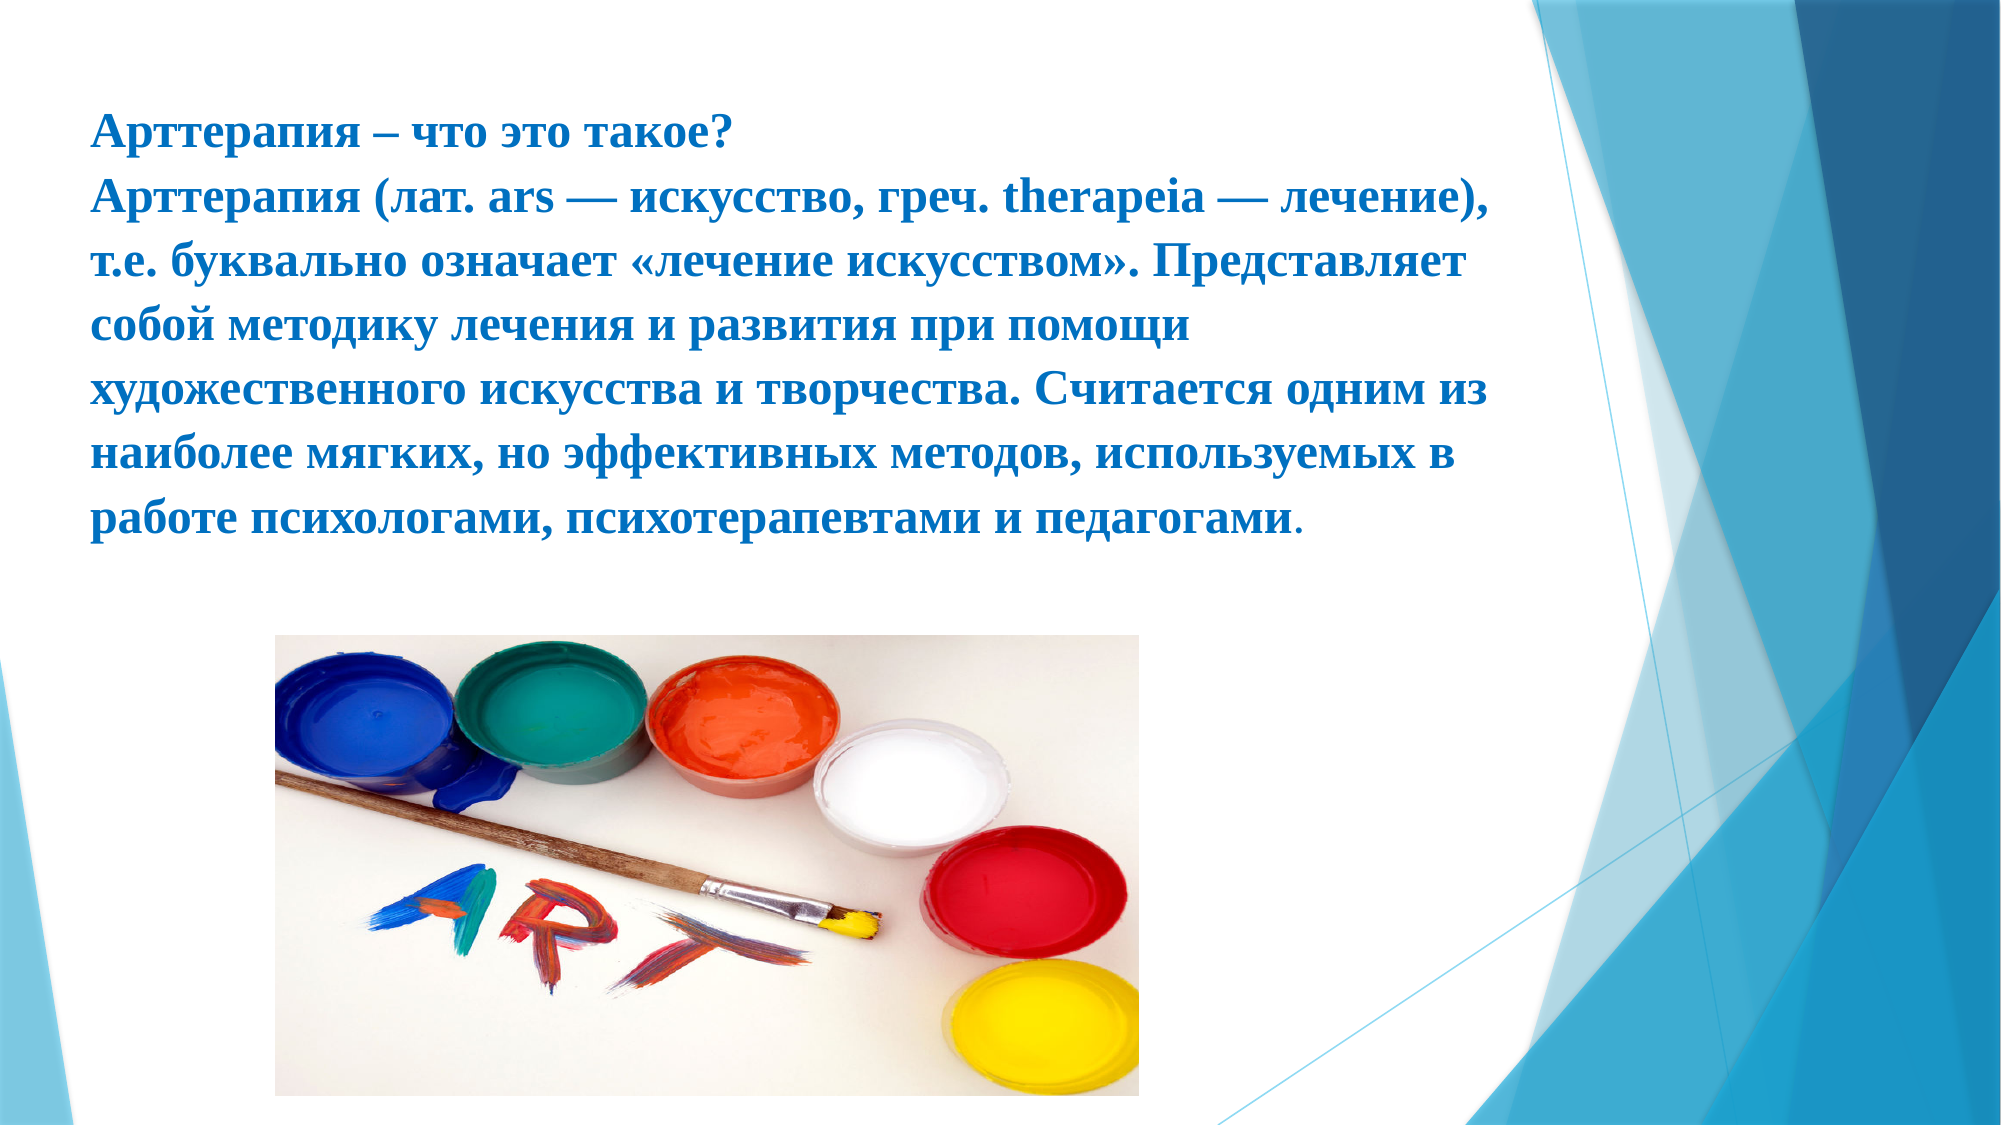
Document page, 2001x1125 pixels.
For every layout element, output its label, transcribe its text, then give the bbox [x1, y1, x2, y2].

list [274, 634, 1140, 1096]
title Арттерапия – что это такое? Арттерапия (лат. ars — искусство, греч. therapeia — лечение), т.е. буквально означает «лечение искусством». Представляет собой методику лечения и развития при помощи художественного искусства и творчества. Считается одним из наиболее мягких, но эффективных методов, используемых в работе психологами, психотерапевтами и педагогами. [75, 86, 1523, 551]
